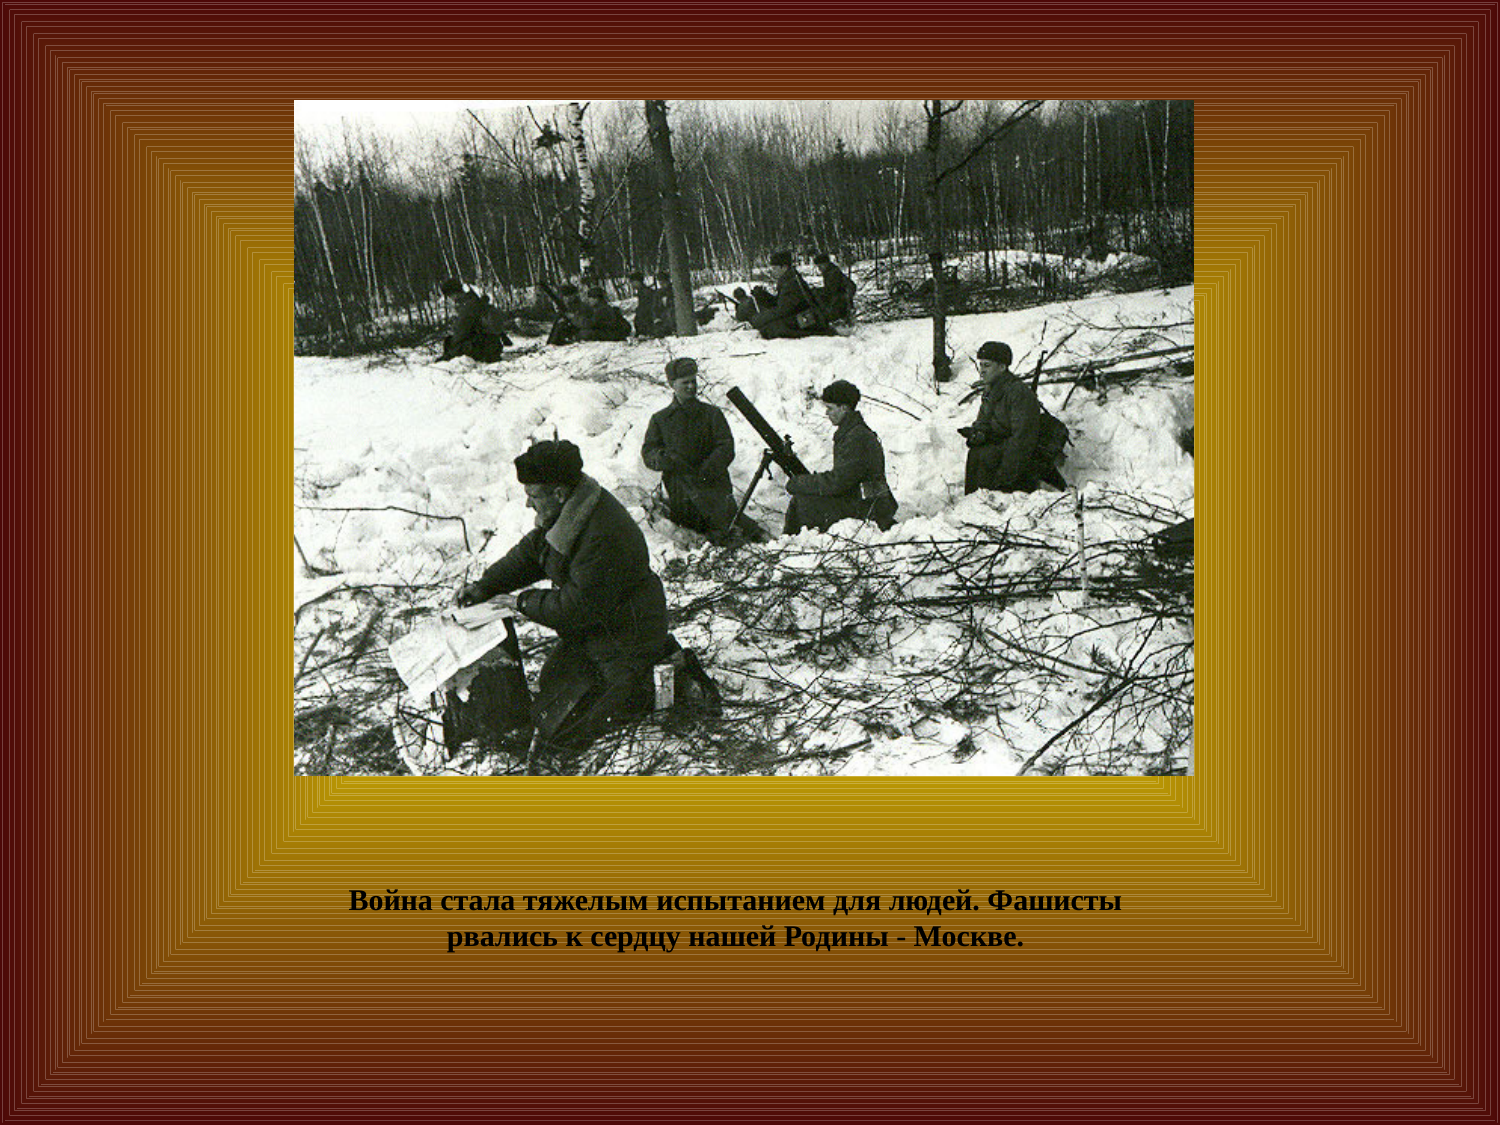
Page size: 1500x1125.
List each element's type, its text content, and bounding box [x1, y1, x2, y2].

list Война стала тяжелым испытанием для людей. Фашисты рвались к сердцу нашей Родины - Москве. [289, 822, 1183, 1035]
picture [293, 100, 1195, 776]
